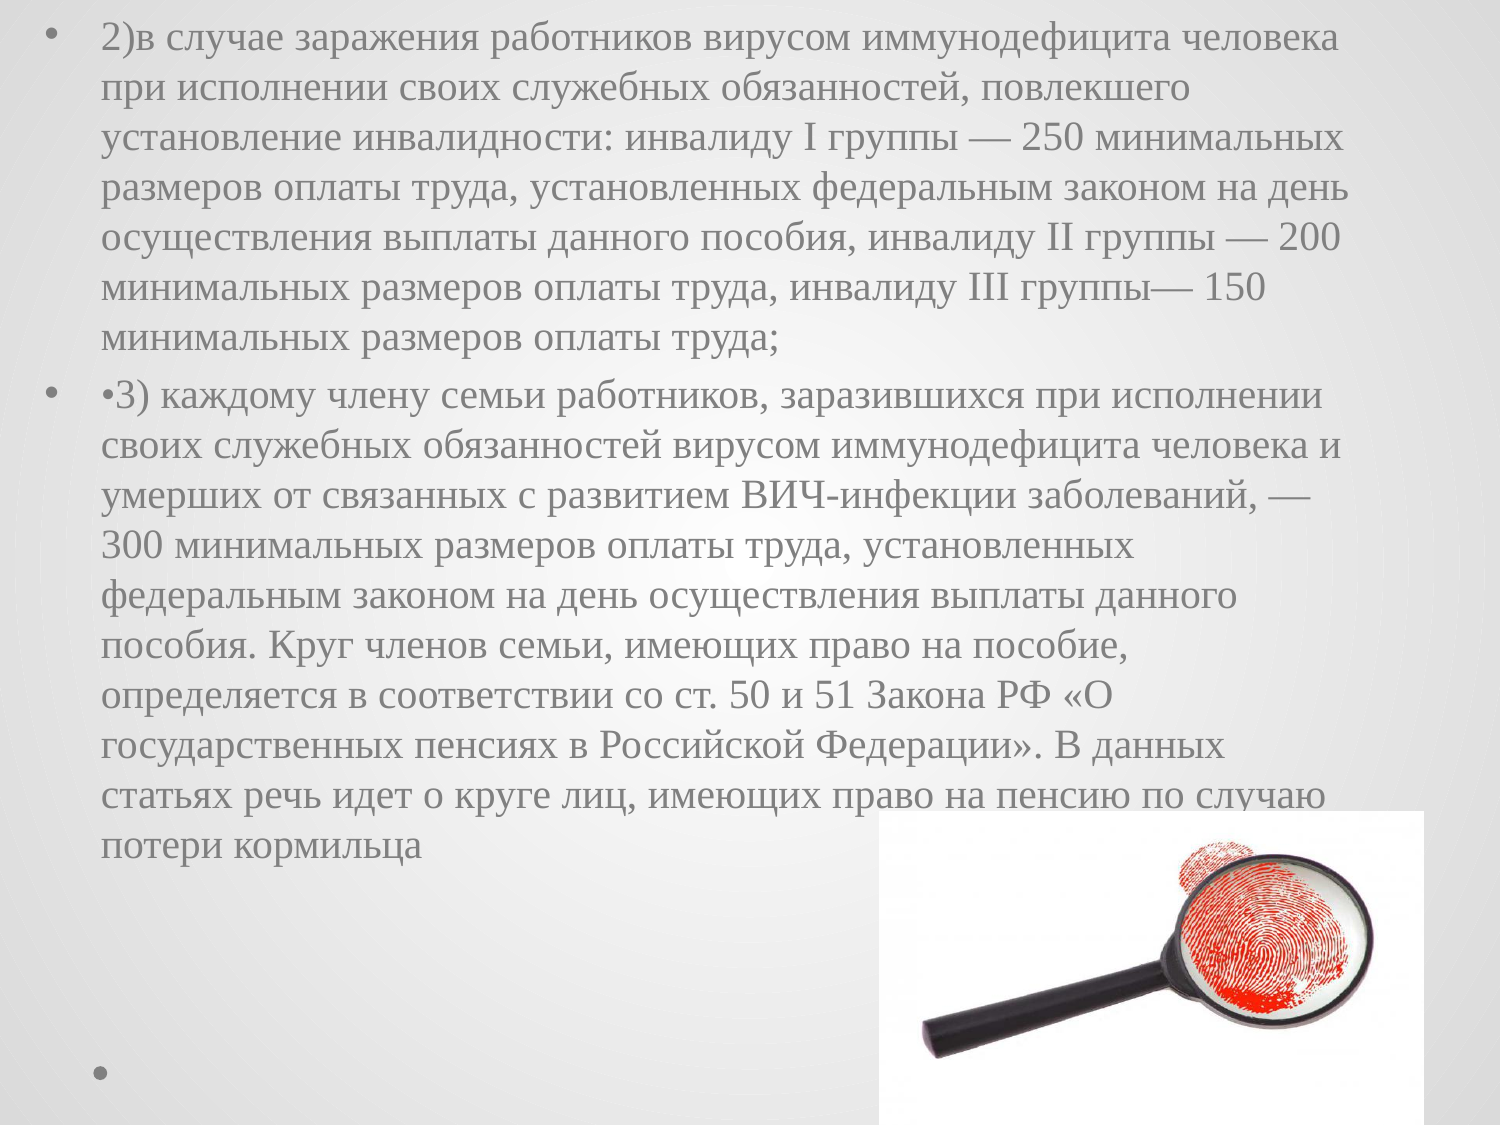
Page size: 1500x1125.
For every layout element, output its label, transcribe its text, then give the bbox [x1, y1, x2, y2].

list 2)в случае заражения работников вирусом иммунодефицита человека при исполнении своих служебных обязанностей, повлекшего установление инвалидности: инвалиду I группы — 250 минимальных размеров оплаты труда, установленных федеральным законом на день осуществления выплаты данного пособия, инвалиду II группы — 200 минимальных размеров оплаты труда, инвалиду III группы— 150 минимальных размеров оплаты труда; •3) каждому члену семьи работников, заразившихся при исполнении своих служебных обязанностей вирусом иммунодефицита человека и умерших от связанных с развитием ВИЧ-инфекции заболеваний, — 300 минимальных размеров оплаты труда, установленных федеральным законом на день осуществления выплаты данного пособия. Круг членов семьи, имеющих право на пособие, определяется в соответствии со ст. 50 и 51 Закона РФ «О государственных пенсиях в Российской Федерации». В данных статьях речь идет о круге лиц, имеющих право на пенсию по случаю потери кормильца [29, 1, 1380, 744]
picture [879, 810, 1424, 1125]
